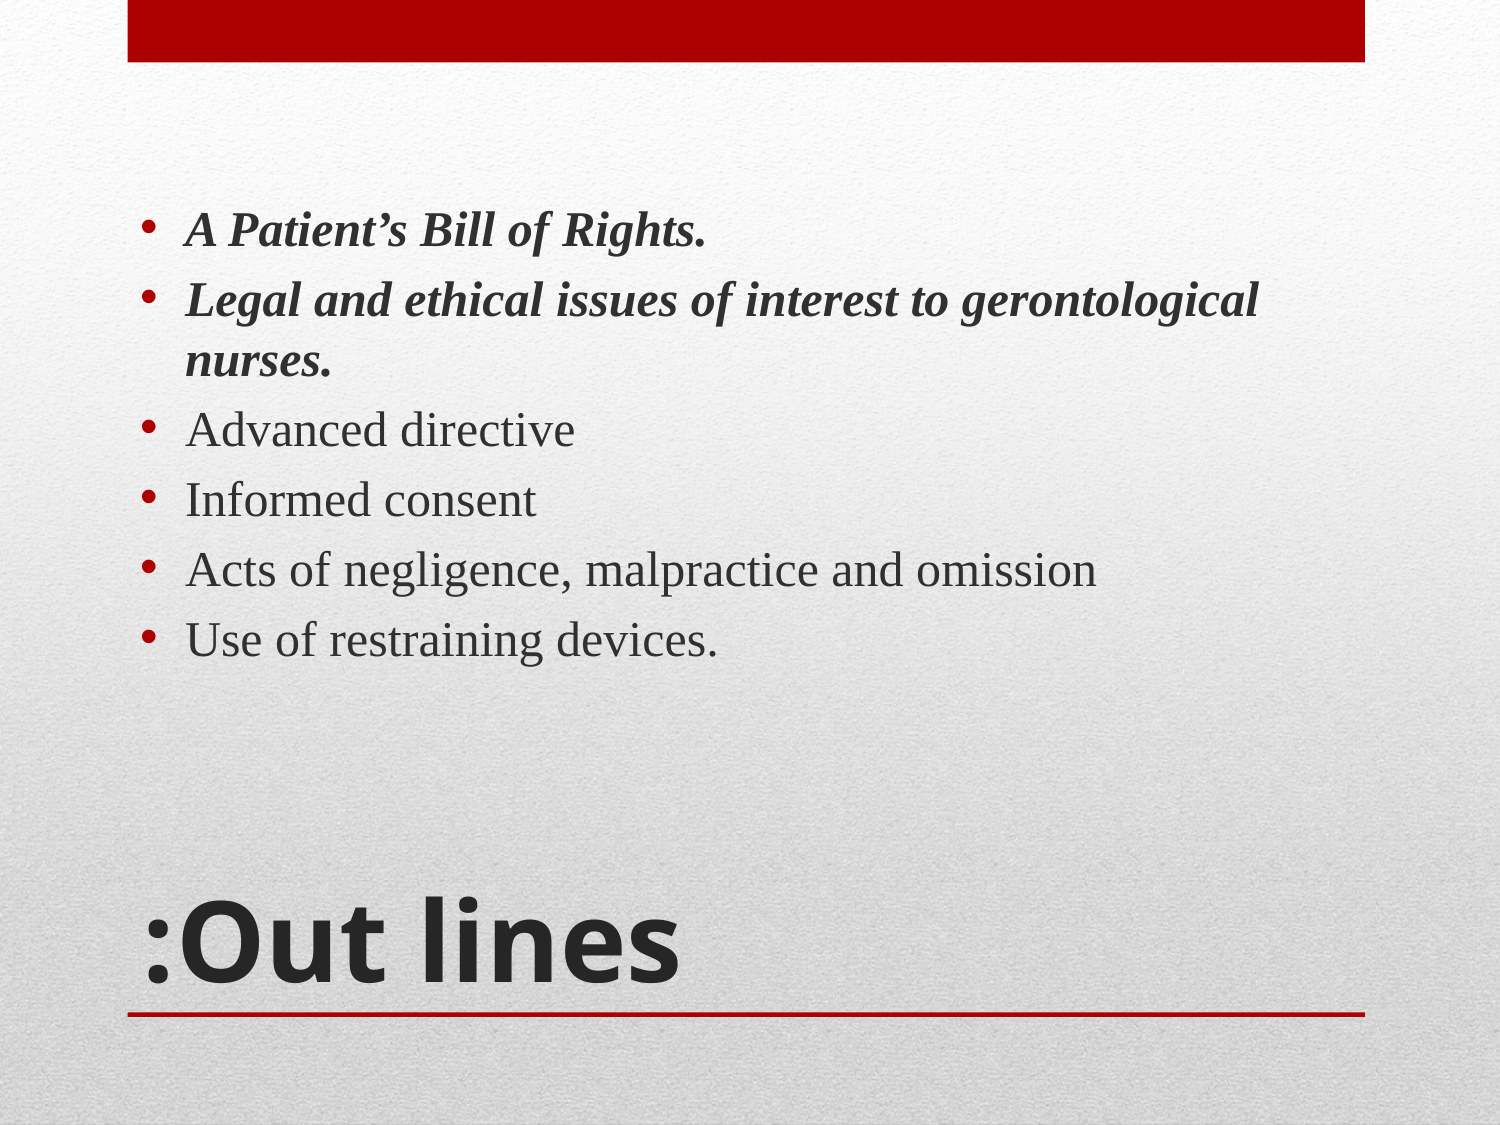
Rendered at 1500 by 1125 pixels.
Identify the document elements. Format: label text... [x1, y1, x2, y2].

list A Patient’s Bill of Rights. Legal and ethical issues of interest to gerontological nurses. Advanced directive Informed consent Acts of negligence, malpractice and omission Use of restraining devices. [125, 112, 1363, 750]
title Out lines: [125, 750, 1238, 1013]
